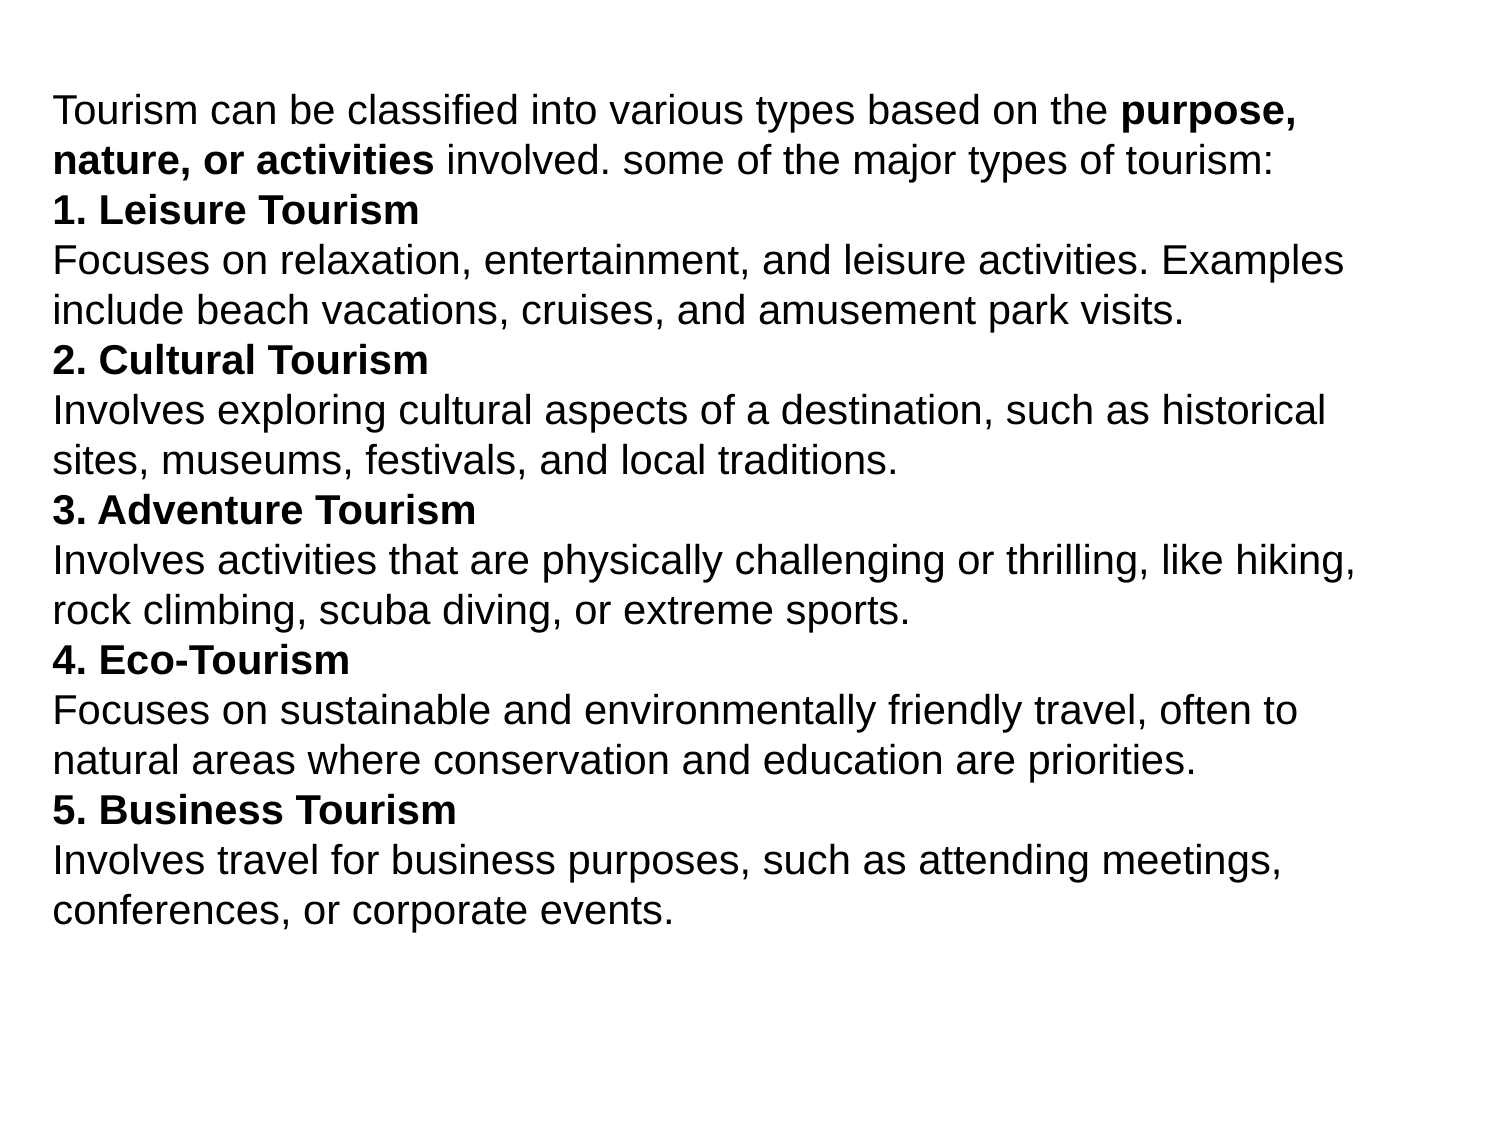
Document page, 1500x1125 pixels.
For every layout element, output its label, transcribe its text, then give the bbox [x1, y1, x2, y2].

text_box Tourism can be classified into various types based on the purpose, nature, or activities involved. some of the major types of tourism: 1. Leisure Tourism Focuses on relaxation, entertainment, and leisure activities. Examples include beach vacations, cruises, and amusement park visits. 2. Cultural Tourism Involves exploring cultural aspects of a destination, such as historical sites, museums, festivals, and local traditions. 3. Adventure Tourism Involves activities that are physically challenging or thrilling, like hiking, rock climbing, scuba diving, or extreme sports. 4. Eco-Tourism Focuses on sustainable and environmentally friendly travel, often to natural areas where conservation and education are priorities. 5. Business Tourism Involves travel for business purposes, such as attending meetings, conferences, or corporate events. [37, 75, 1450, 1041]
